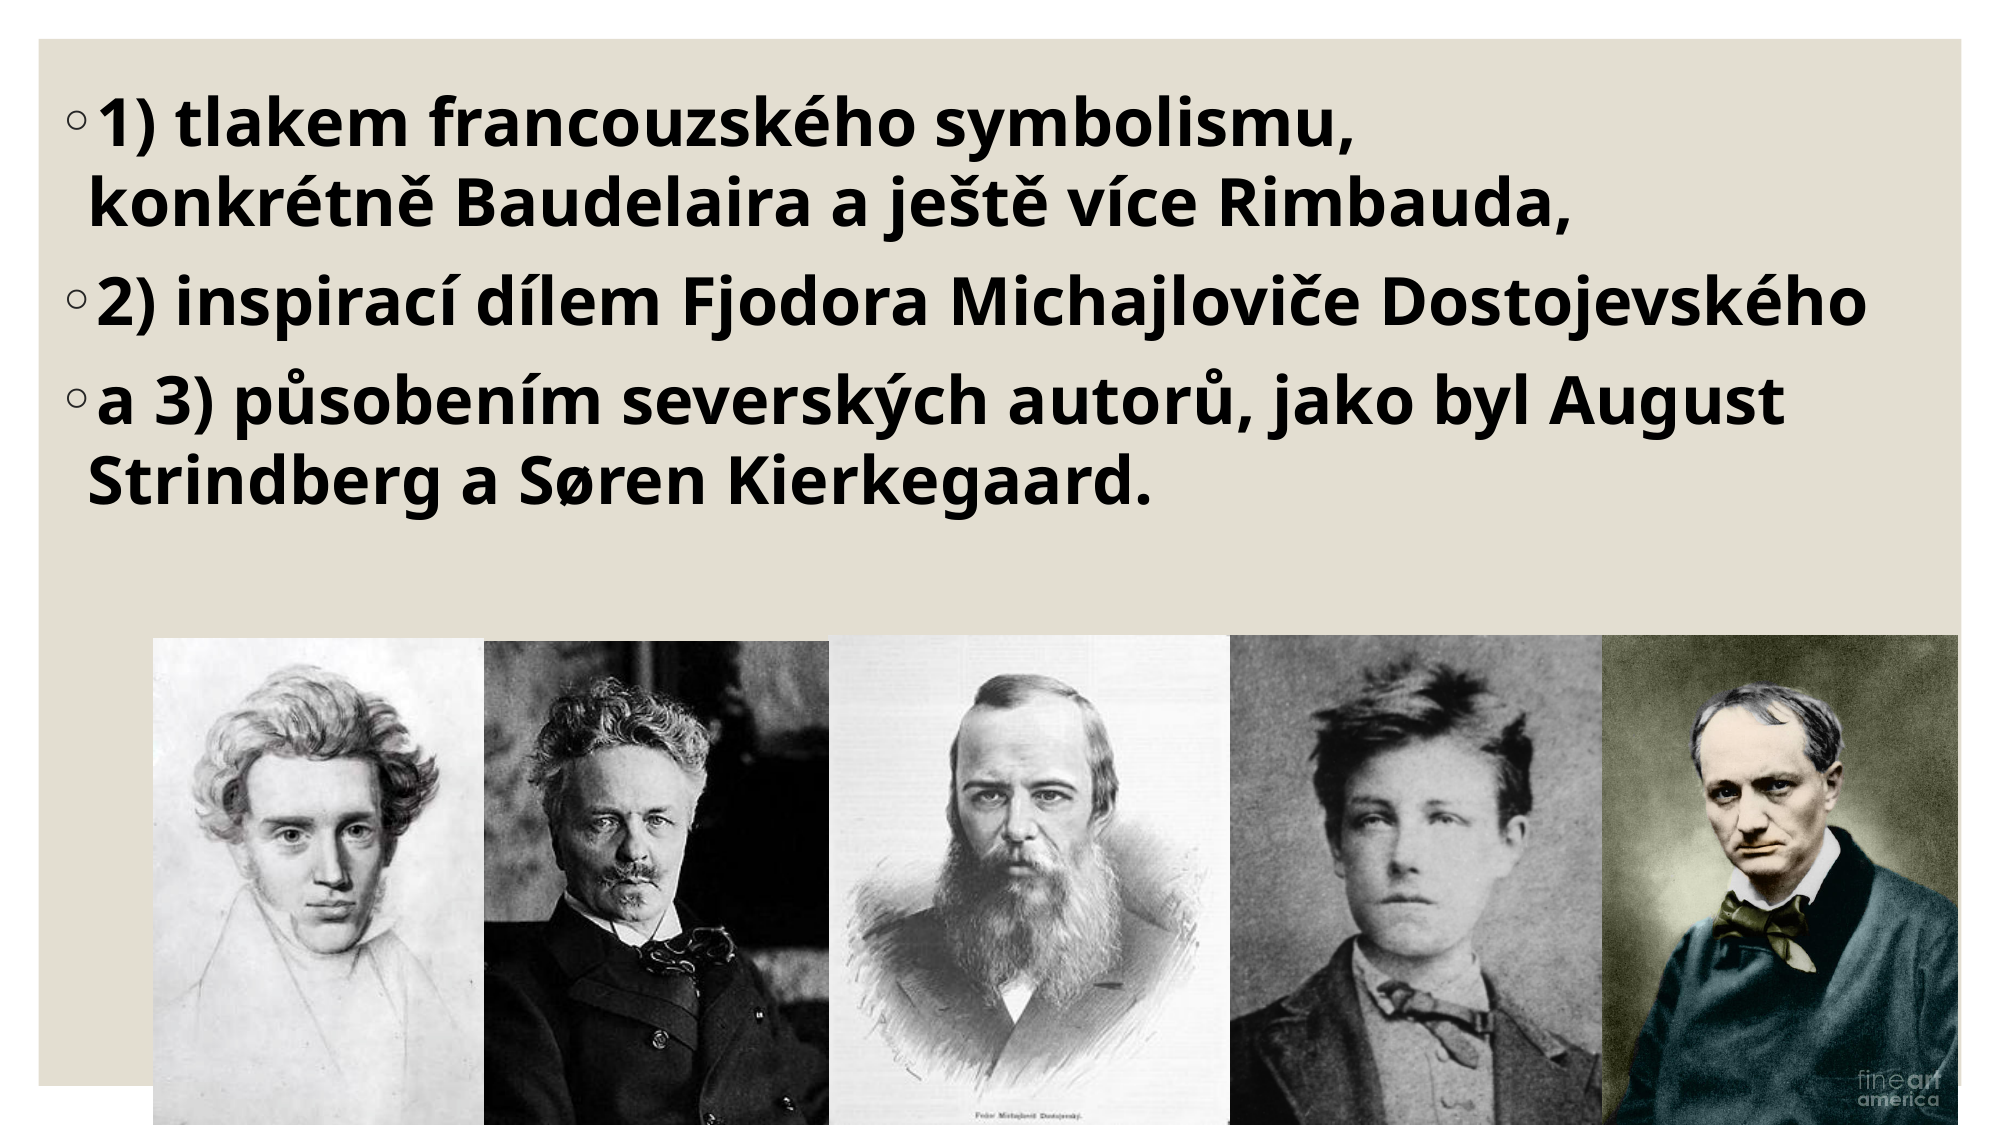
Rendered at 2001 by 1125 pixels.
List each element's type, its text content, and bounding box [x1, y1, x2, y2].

picture [153, 635, 1958, 1125]
list 1) tlakem francouzského symbolismu, konkrétně Baudelaira a ještě více Rimbauda, 2) inspirací dílem Fjodora Michajloviče Dostojevského a 3) působením severských autorů, jako byl August Strindberg a Søren Kierkegaard. [42, 72, 1958, 650]
